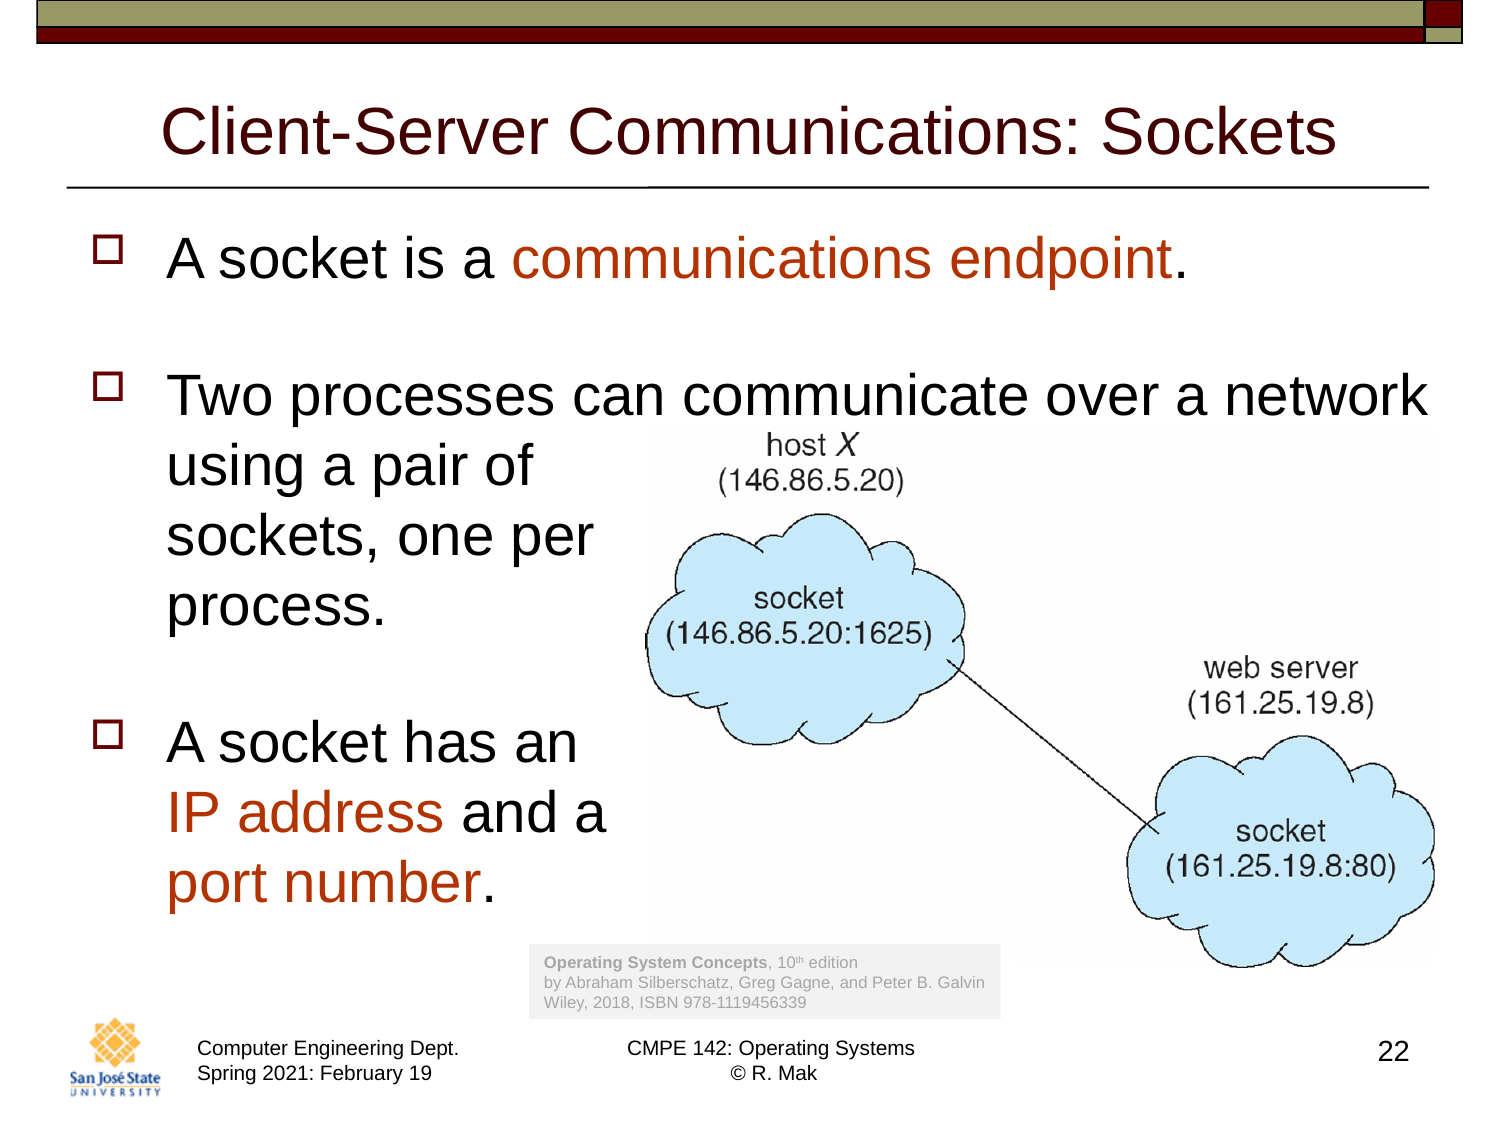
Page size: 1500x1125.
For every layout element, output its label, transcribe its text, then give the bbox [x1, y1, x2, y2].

text_box Operating System Concepts, 10th edition by Abraham Silberschatz, Greg Gagne, and Peter B. Galvin Wiley, 2018, ISBN 978-1119456339 [529, 944, 1001, 1019]
title Client-Server Communications: Sockets [75, 67, 1425, 175]
picture [60, 1012, 166, 1112]
picture [644, 427, 1435, 968]
list A socket is a communications endpoint. Two processes can communicate over a network using a pair of sockets, one per process. A socket has an IP address and a port number. [75, 212, 1455, 983]
slide_number 22 [1305, 1025, 1425, 1100]
